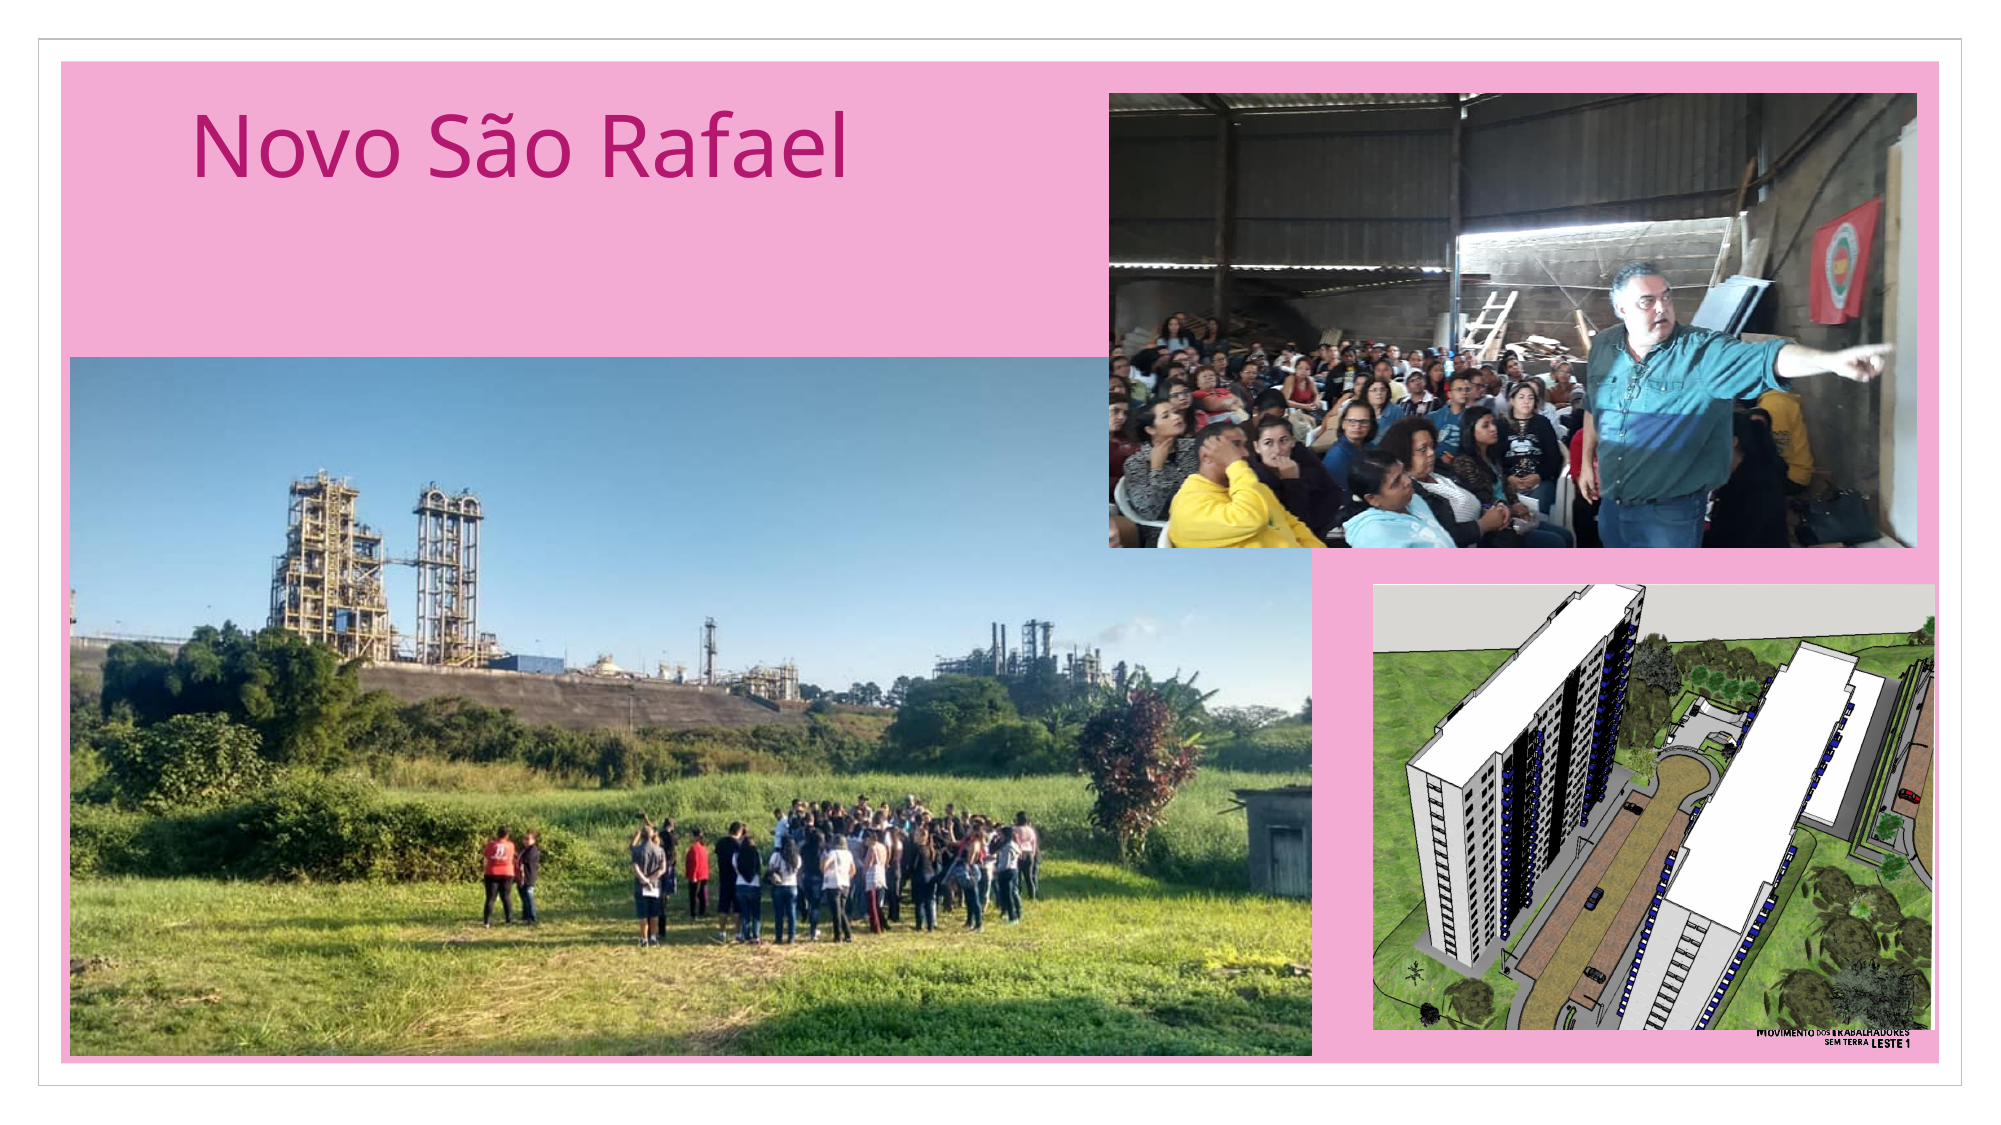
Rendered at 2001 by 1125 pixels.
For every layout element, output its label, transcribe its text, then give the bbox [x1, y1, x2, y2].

picture [1373, 584, 1938, 1064]
title Novo São Rafael [174, 94, 1104, 204]
picture [70, 93, 1917, 1056]
